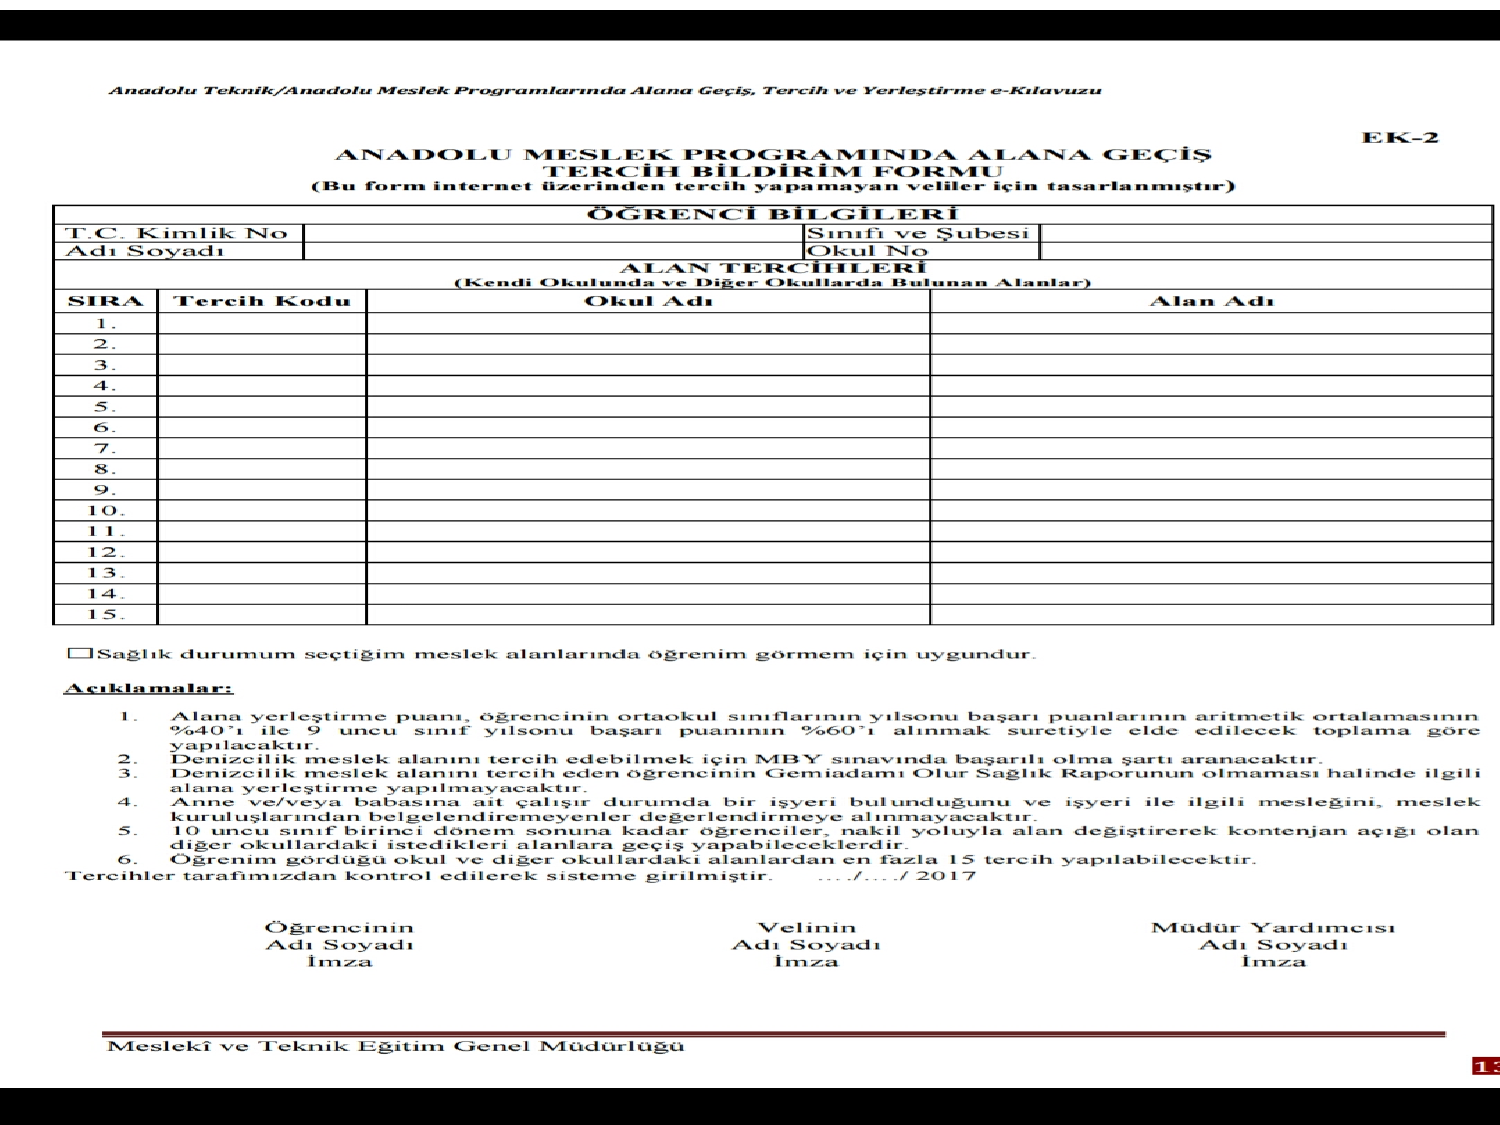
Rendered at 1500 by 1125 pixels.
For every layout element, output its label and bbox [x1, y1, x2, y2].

list [0, 0, 1500, 1125]
